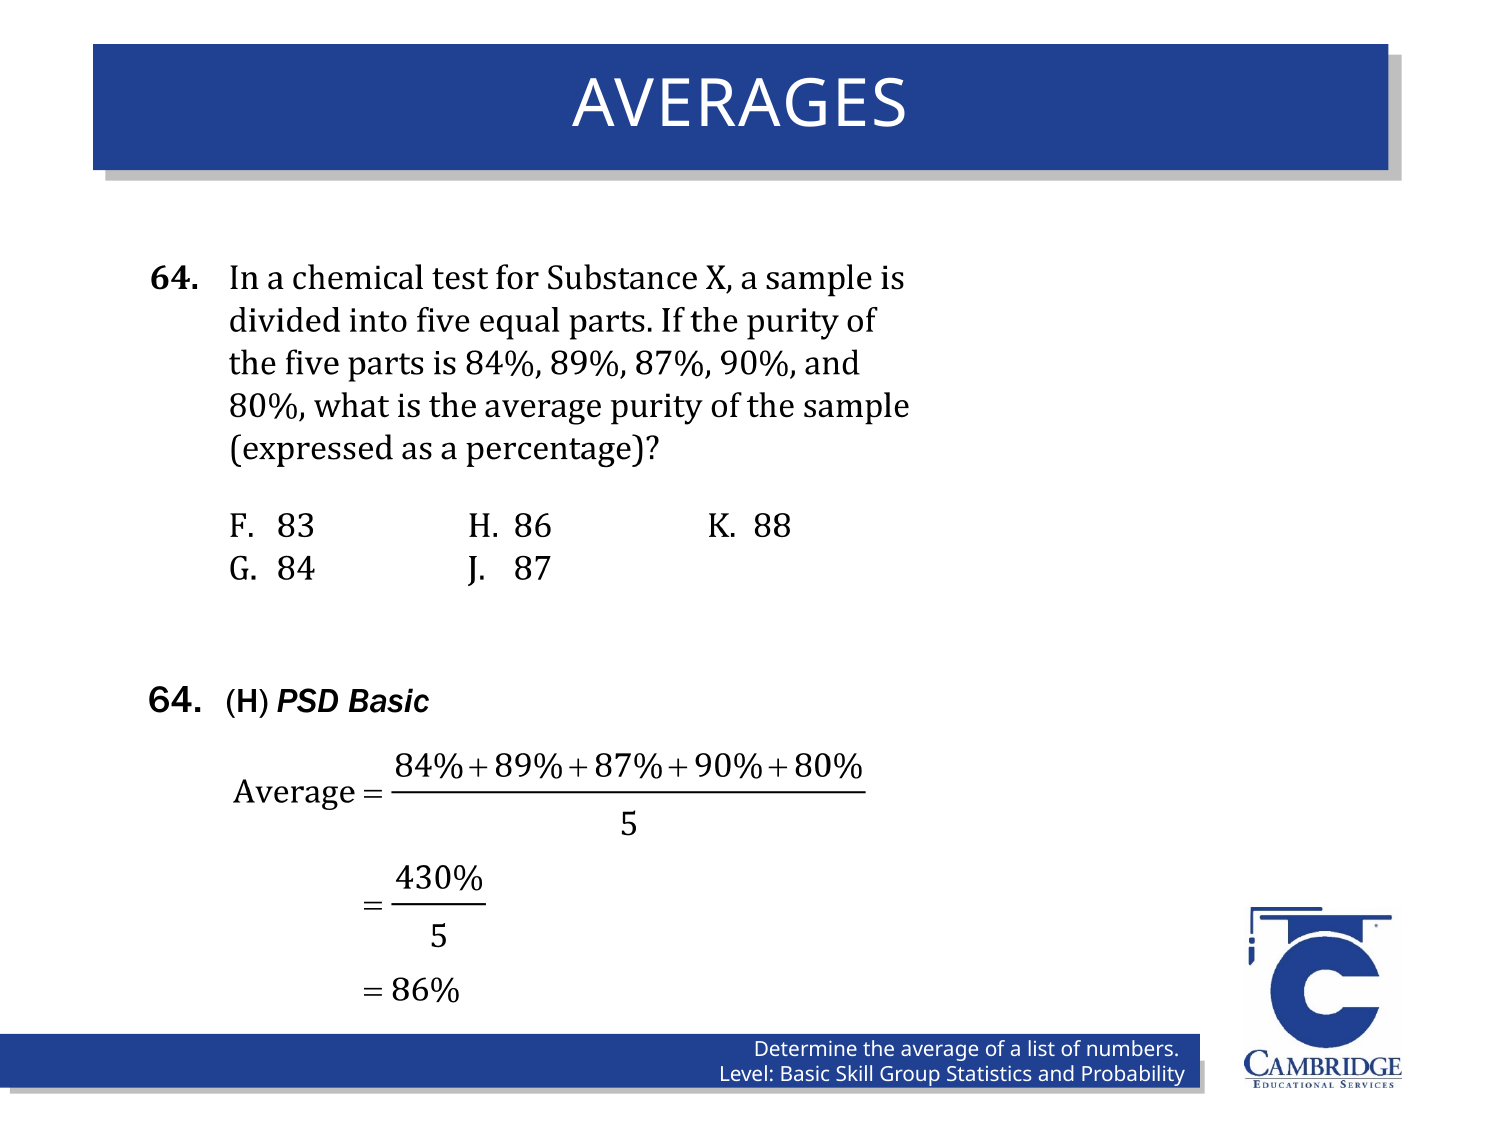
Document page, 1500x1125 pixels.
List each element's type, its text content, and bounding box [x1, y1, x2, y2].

footer Determine the average of a list of numbers. Level: Basic Skill Group Statistics and Probability [0, 1033, 1200, 1088]
title averages [93, 44, 1389, 171]
text_box [9, 1059, 1206, 1095]
picture [1244, 907, 1403, 1088]
picture [143, 257, 914, 596]
text_box [104, 53, 1403, 182]
picture [143, 672, 881, 1013]
